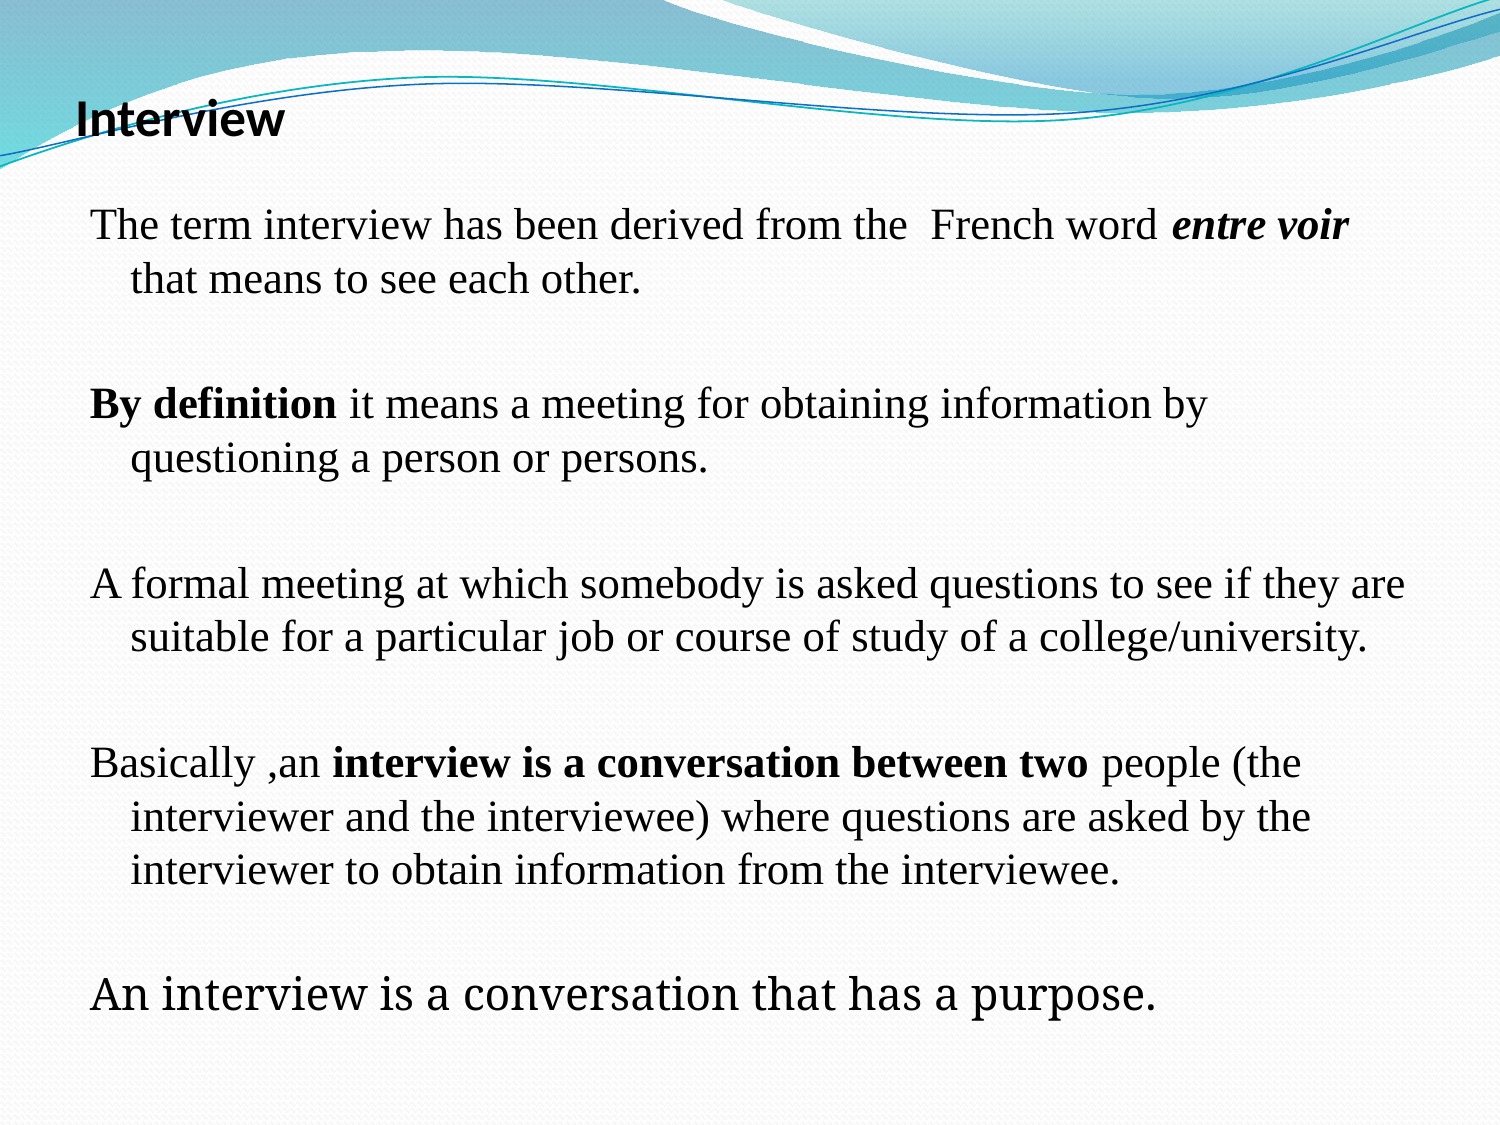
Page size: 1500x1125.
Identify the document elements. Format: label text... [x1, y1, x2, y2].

list The term interview has been derived from the French word entre voir that means to see each other. By definition it means a meeting for obtaining information by questioning a person or persons. A formal meeting at which somebody is asked questions to see if they are suitable for a particular job or course of study of a college/university. Basically ,an interview is a conversation between two people (the interviewer and the interviewee) where questions are asked by the interviewer to obtain information from the interviewee. An interview is a conversation that has a purpose. [75, 187, 1425, 1038]
title Interview [75, 75, 1425, 147]
